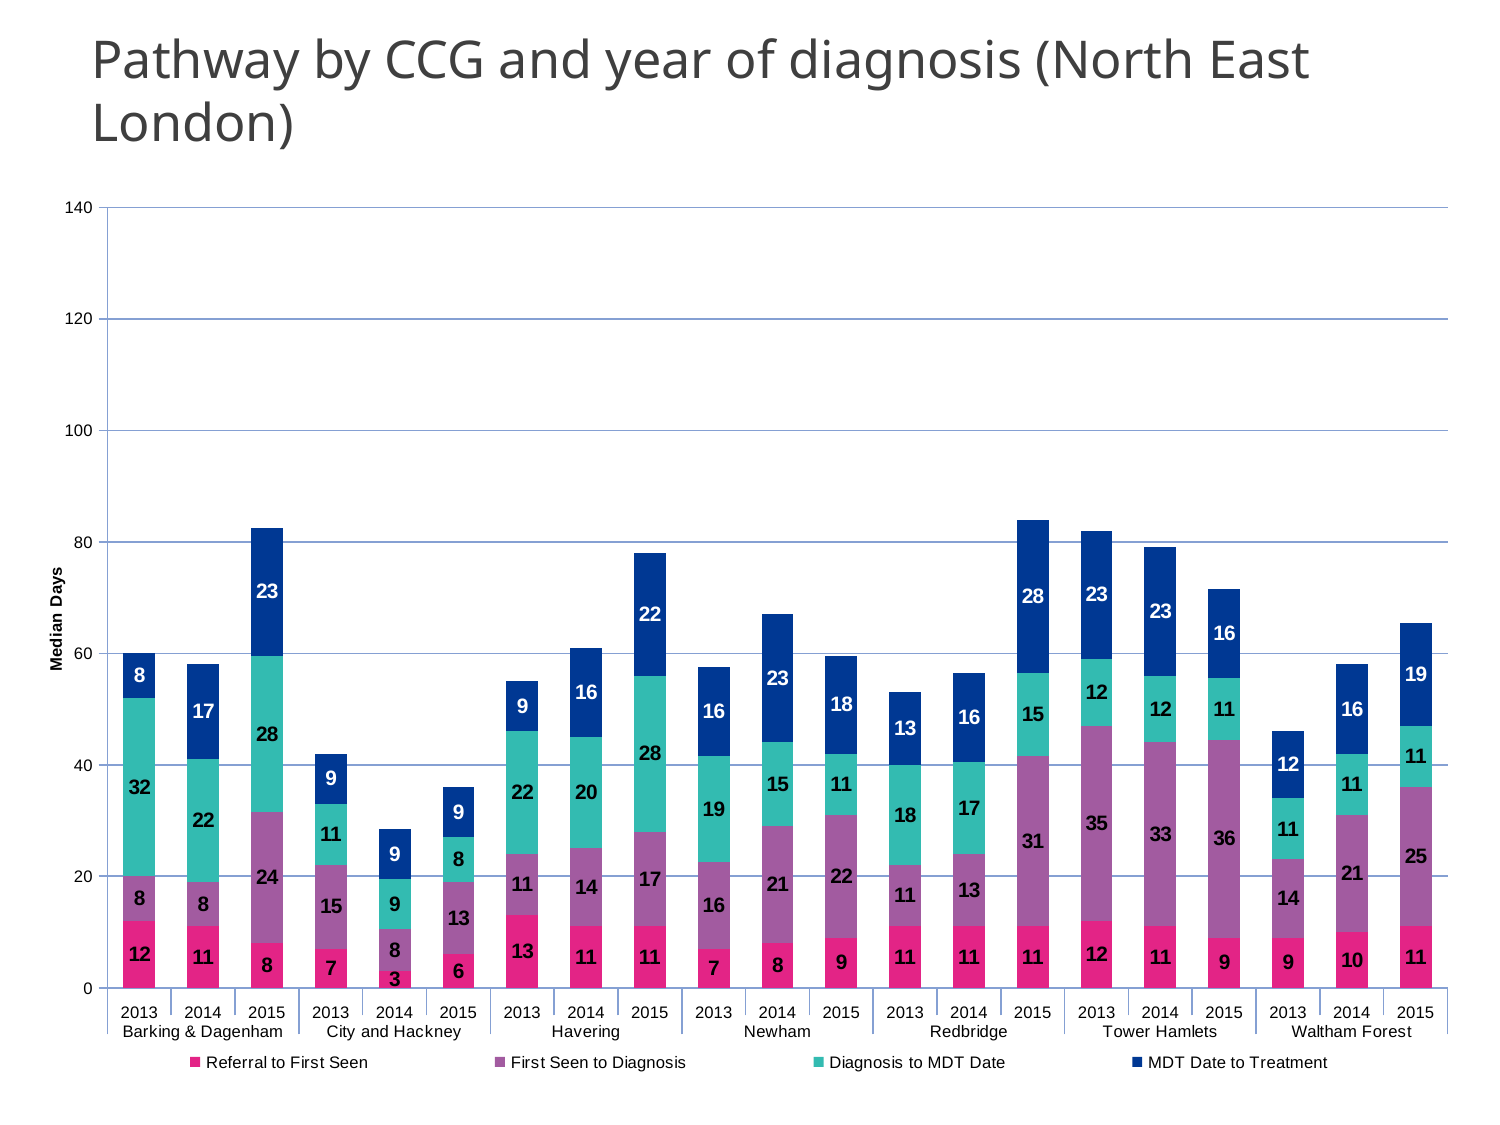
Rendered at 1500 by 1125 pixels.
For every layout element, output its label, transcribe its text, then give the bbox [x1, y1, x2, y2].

chart [41, 184, 1471, 1083]
title Pathway by CCG and year of diagnosis (North East London) [76, 19, 1427, 182]
